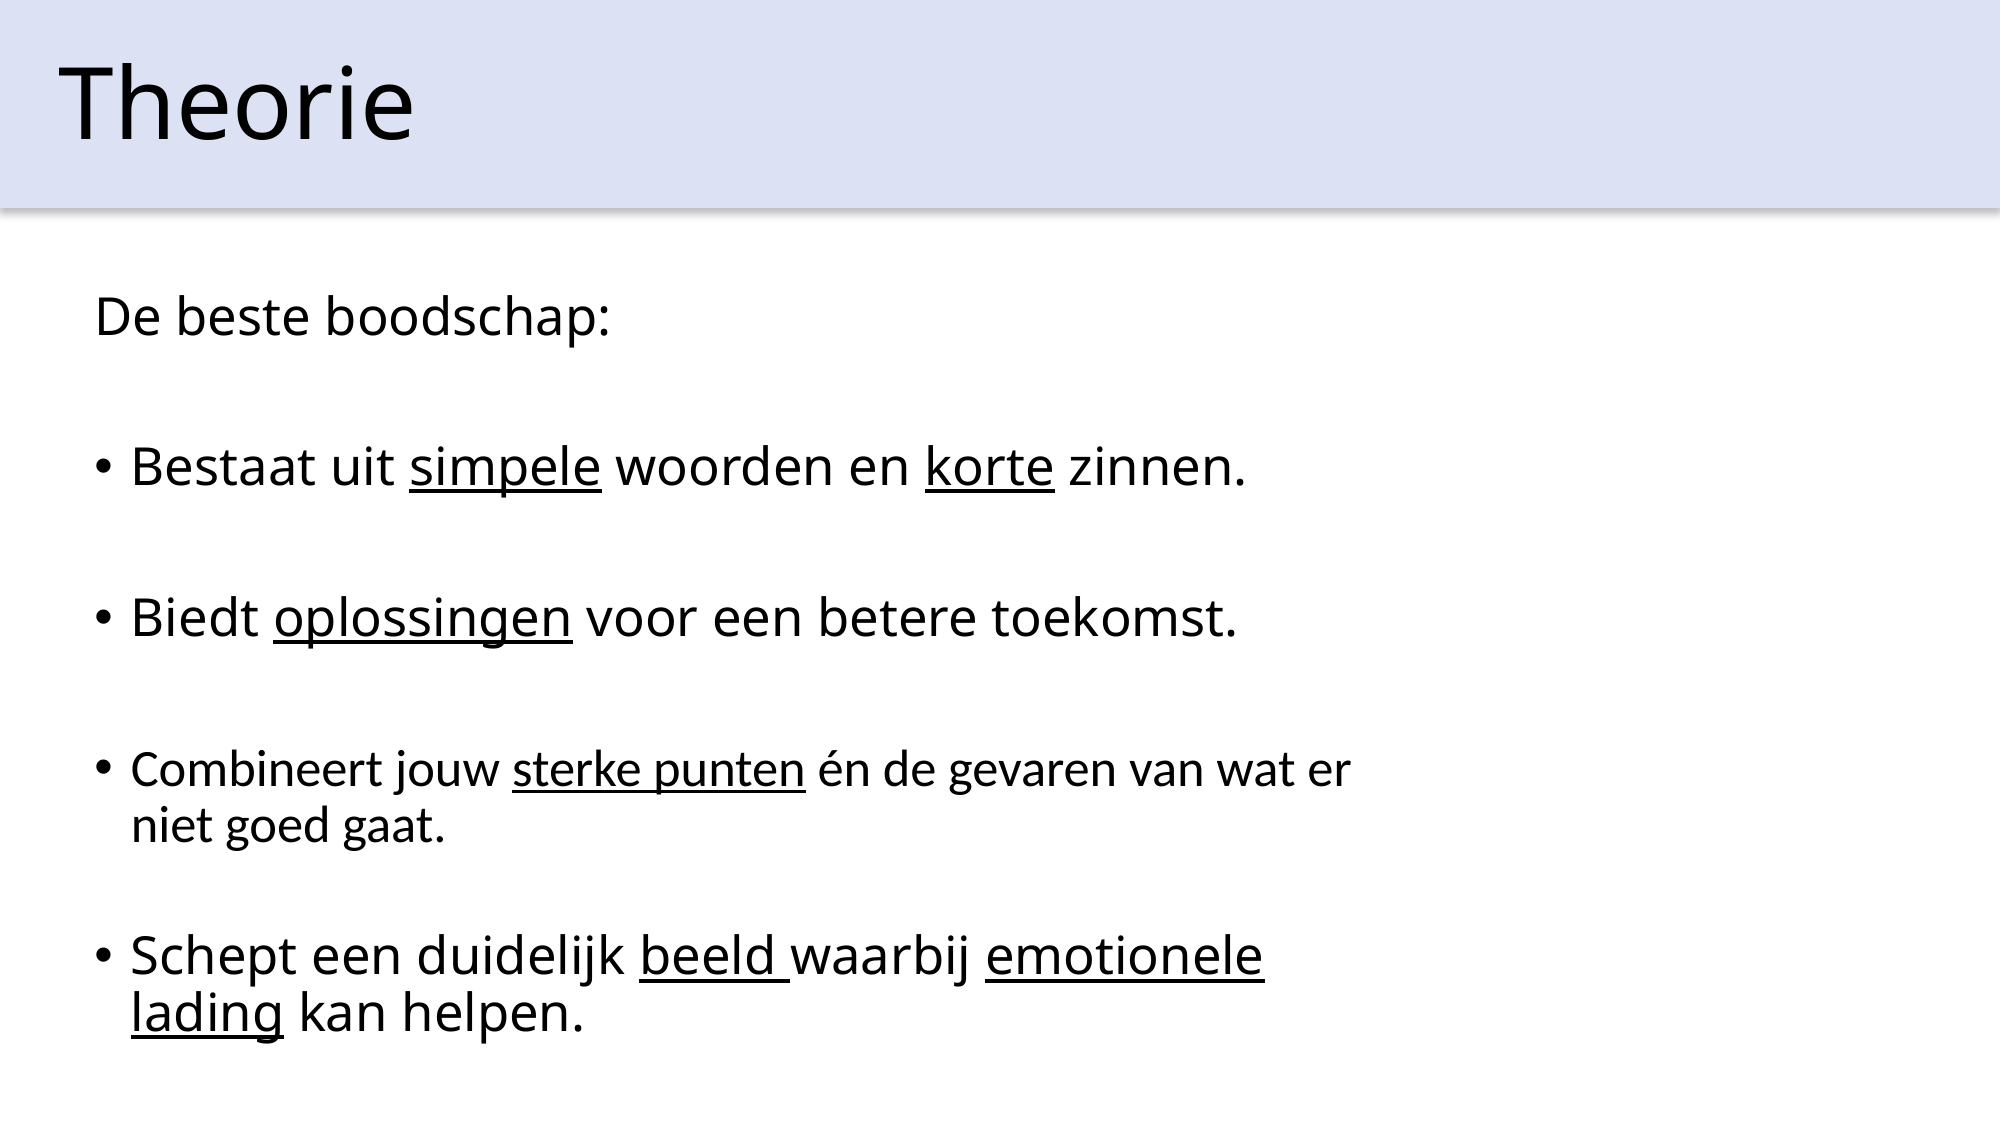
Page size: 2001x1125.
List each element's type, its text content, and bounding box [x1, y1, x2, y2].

text_box Theorie [0, 0, 2000, 208]
list De beste boodschap: Bestaat uit simpele woorden en korte zinnen. Biedt oplossingen voor een betere toekomst. Combineert jouw sterke punten én de gevaren van wat er niet goed gaat. Schept een duidelijk beeld waarbij emotionele lading kan helpen. [79, 282, 1381, 1058]
